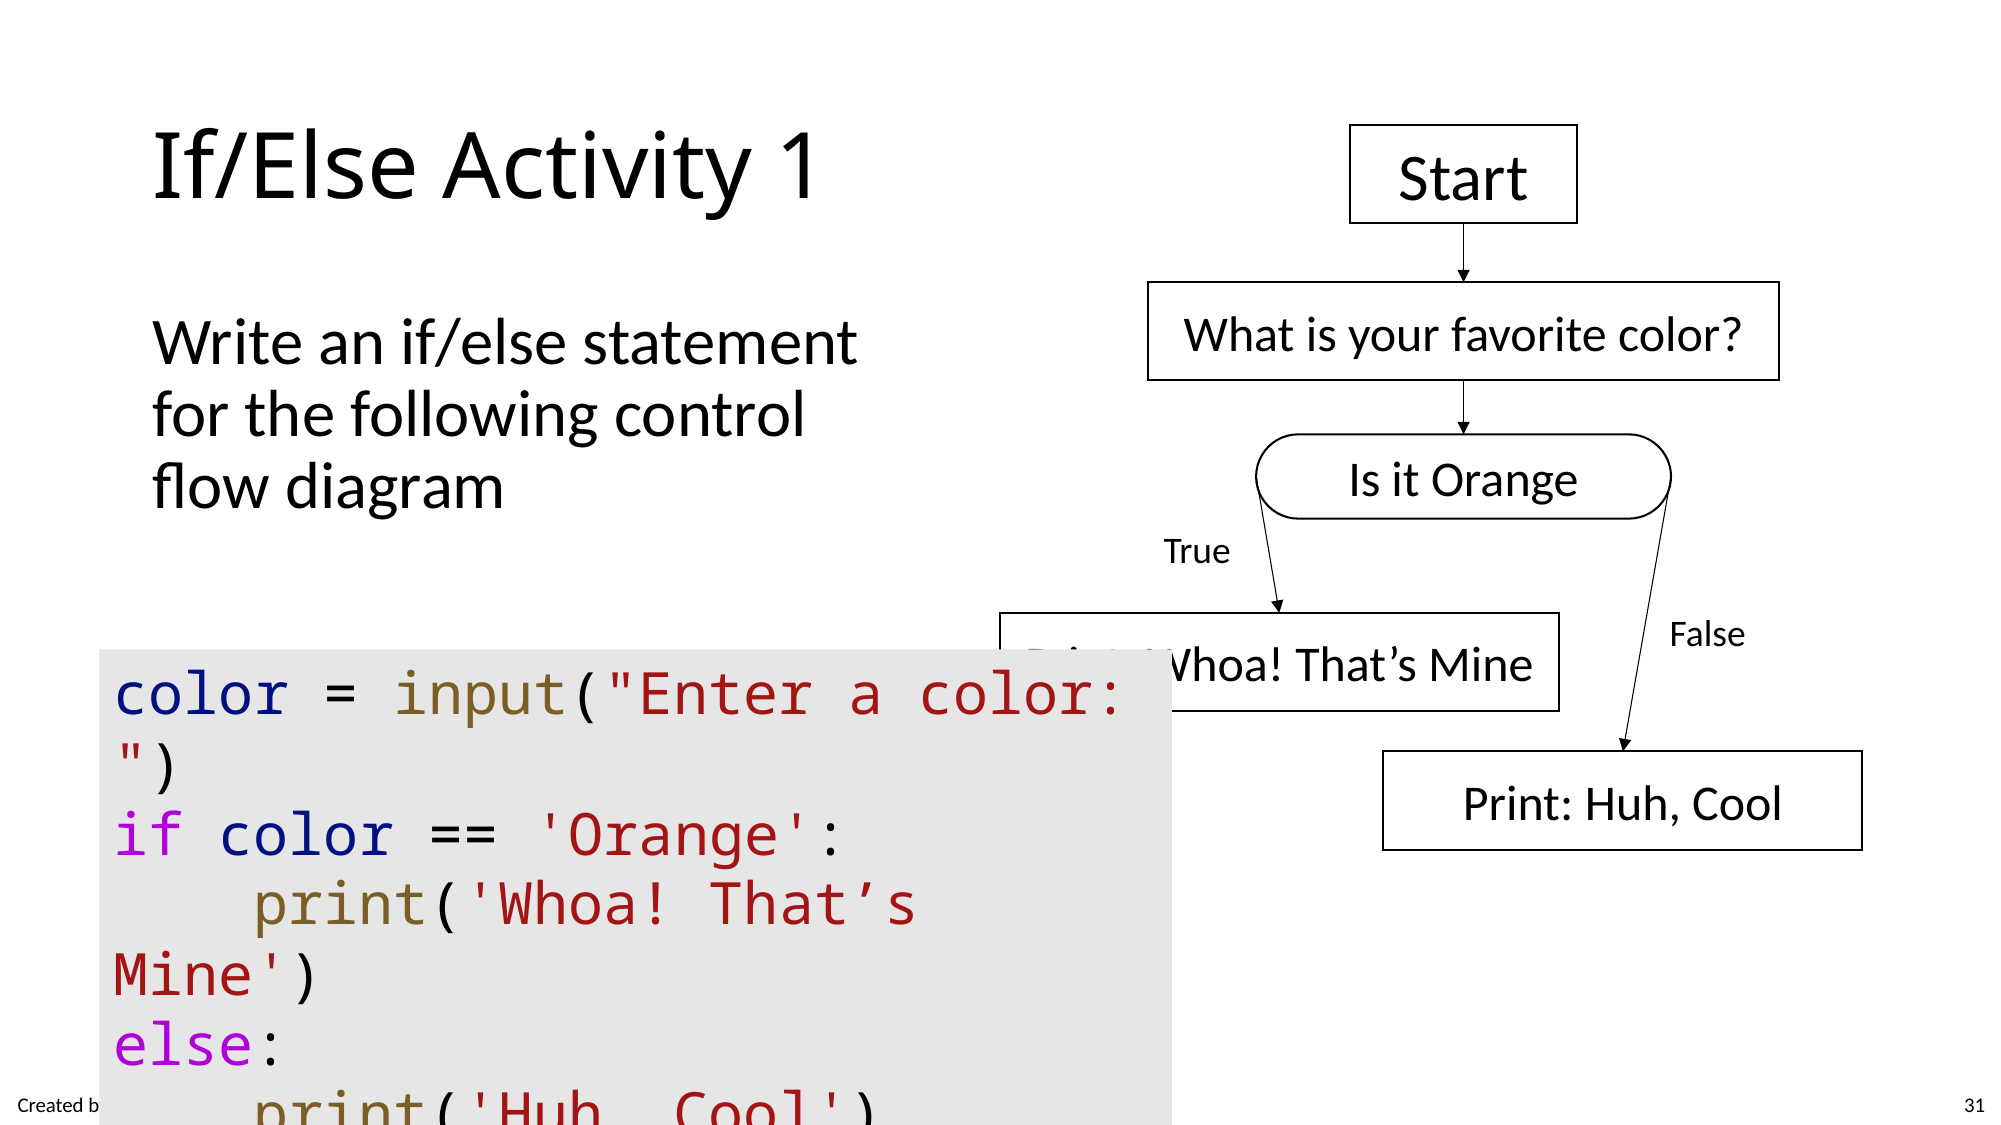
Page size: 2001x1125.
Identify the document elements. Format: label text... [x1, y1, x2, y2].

text_box True [1148, 518, 1247, 579]
text_box Print: Huh, Cool [1382, 750, 1863, 851]
text_box color = input("Enter a color: ") if color == 'Orange': print('Whoa! That’s Mine') else: print('Huh, Cool') [99, 649, 1172, 1125]
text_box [1256, 476, 1280, 613]
list Write an if/else statement for the following control flow diagram [137, 299, 918, 649]
text_box Is it Orange [1255, 433, 1673, 520]
text_box Print: Whoa! That’s Mine [999, 612, 1560, 712]
text_box False [1671, 601, 1761, 662]
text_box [1622, 476, 1671, 752]
title If/Else Activity 1 [137, 59, 1863, 278]
text_box What is your favorite color? [1147, 281, 1780, 381]
text_box Start [1349, 124, 1578, 224]
